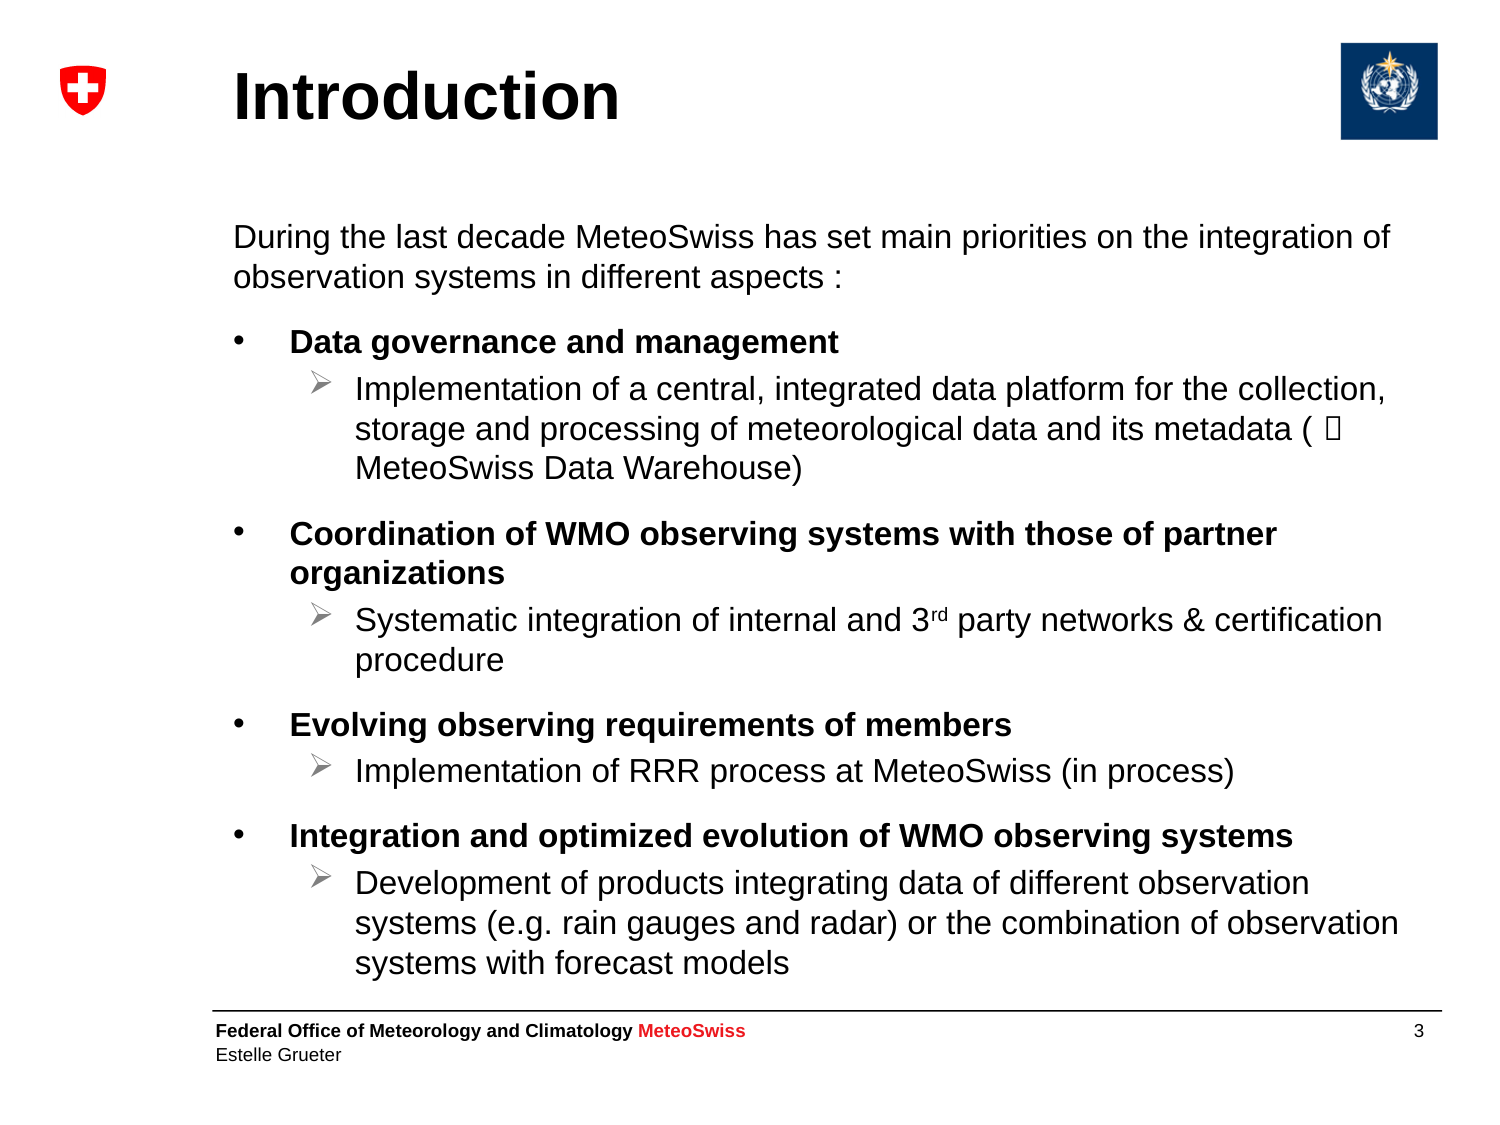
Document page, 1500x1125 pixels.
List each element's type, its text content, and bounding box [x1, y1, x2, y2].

title Introduction [218, 45, 1425, 208]
picture [1340, 42, 1438, 141]
list During the last decade MeteoSwiss has set main priorities on the integration of observation systems in different aspects : Data governance and management Implementation of a central, integrated data platform for the collection, storage and processing of meteorological data and its metadata (  MeteoSwiss Data Warehouse) Coordination of WMO observing systems with those of partner organizations Systematic integration of internal and 3rd party networks & certification procedure Evolving observing requirements of members Implementation of RRR process at MeteoSwiss (in process) Integration and optimized evolution of WMO observing systems Development of products integrating data of different observation systems (e.g. rain gauges and radar) or the combination of observation systems with forecast models [218, 208, 1425, 986]
